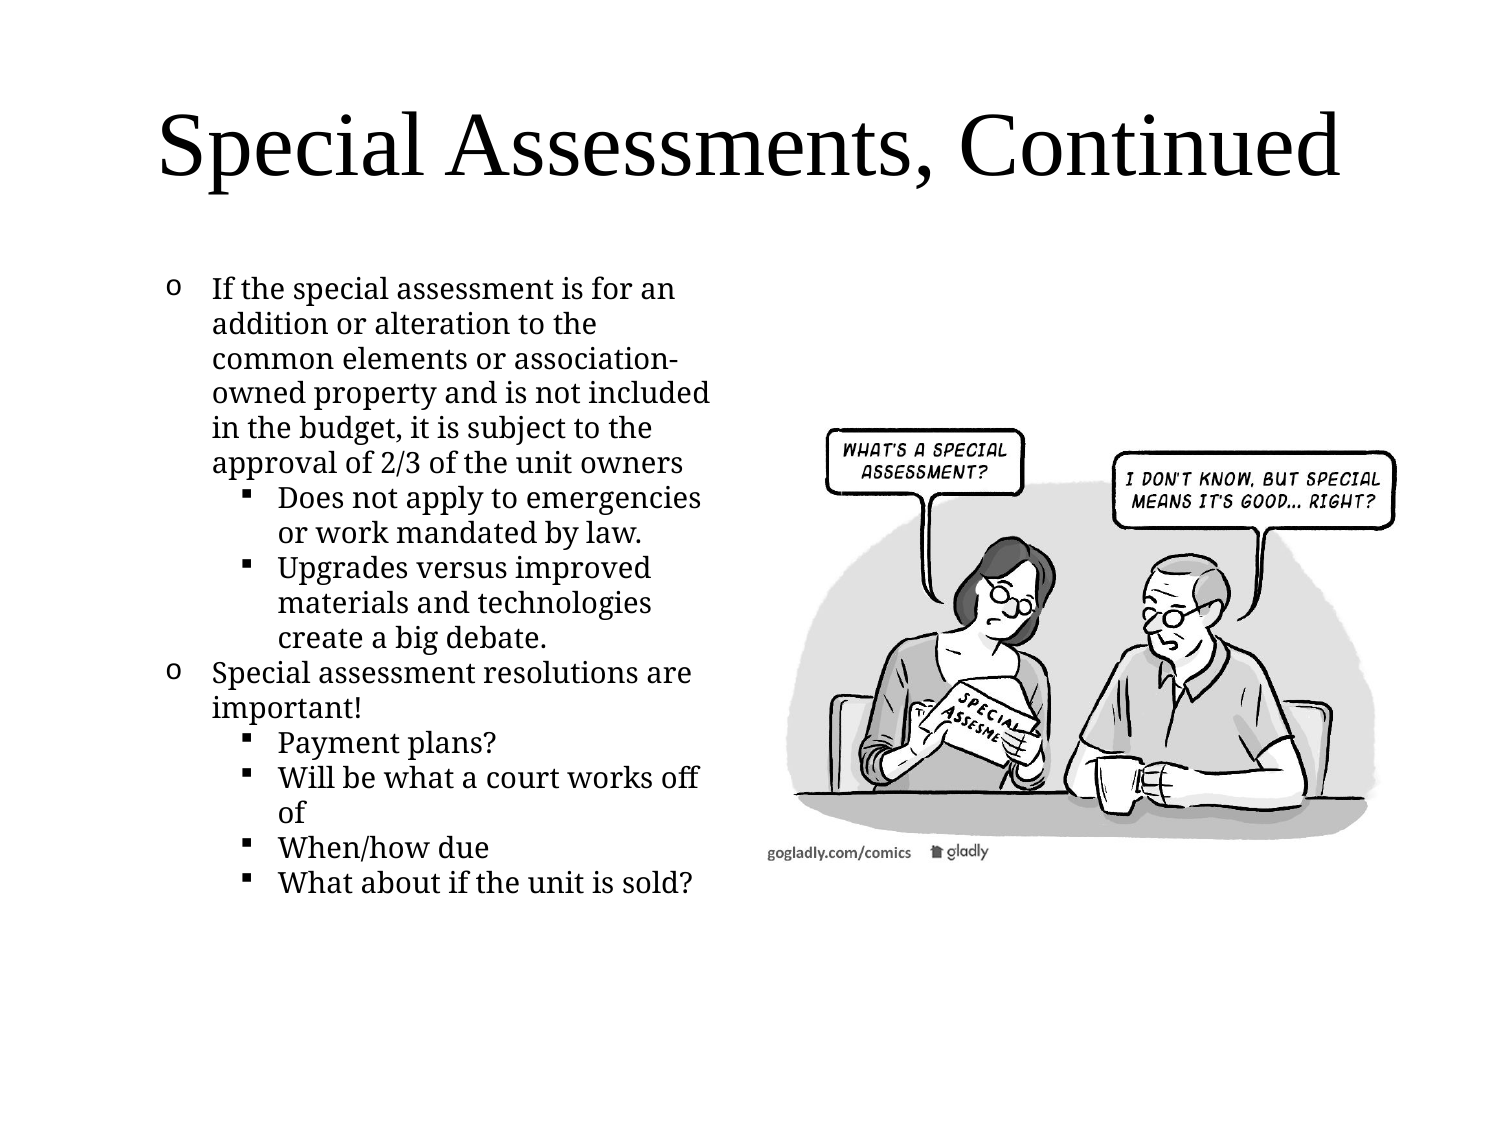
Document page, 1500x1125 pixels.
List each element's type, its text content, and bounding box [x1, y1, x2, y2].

title Special Assessments, Continued [75, 45, 1425, 233]
list If the special assessment is for an addition or alteration to the common elements or association-owned property and is not included in the budget, it is subject to the approval of 2/3 of the unit owners Does not apply to emergencies or work mandated by law. Upgrades versus improved materials and technologies create a big debate. Special assessment resolutions are important! Payment plans? Will be what a court works off of When/how due What about if the unit is sold? [75, 262, 738, 1005]
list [762, 401, 1426, 866]
